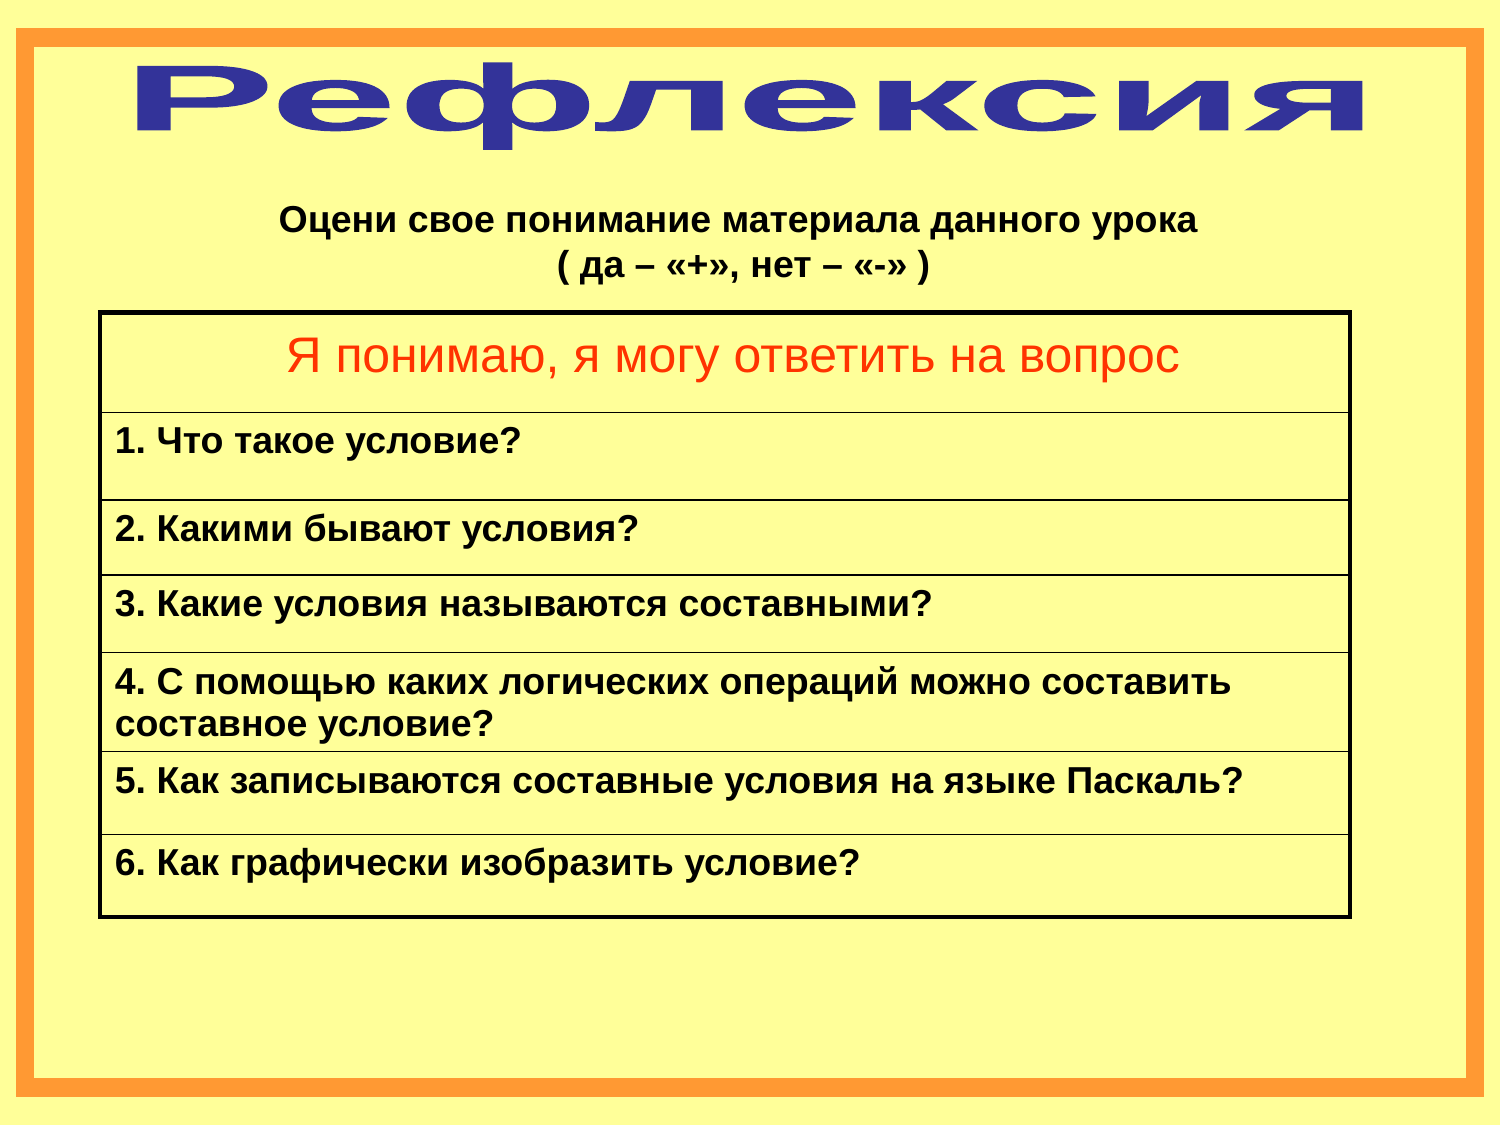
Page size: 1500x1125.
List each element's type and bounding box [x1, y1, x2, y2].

text_box [24, 37, 1475, 1088]
